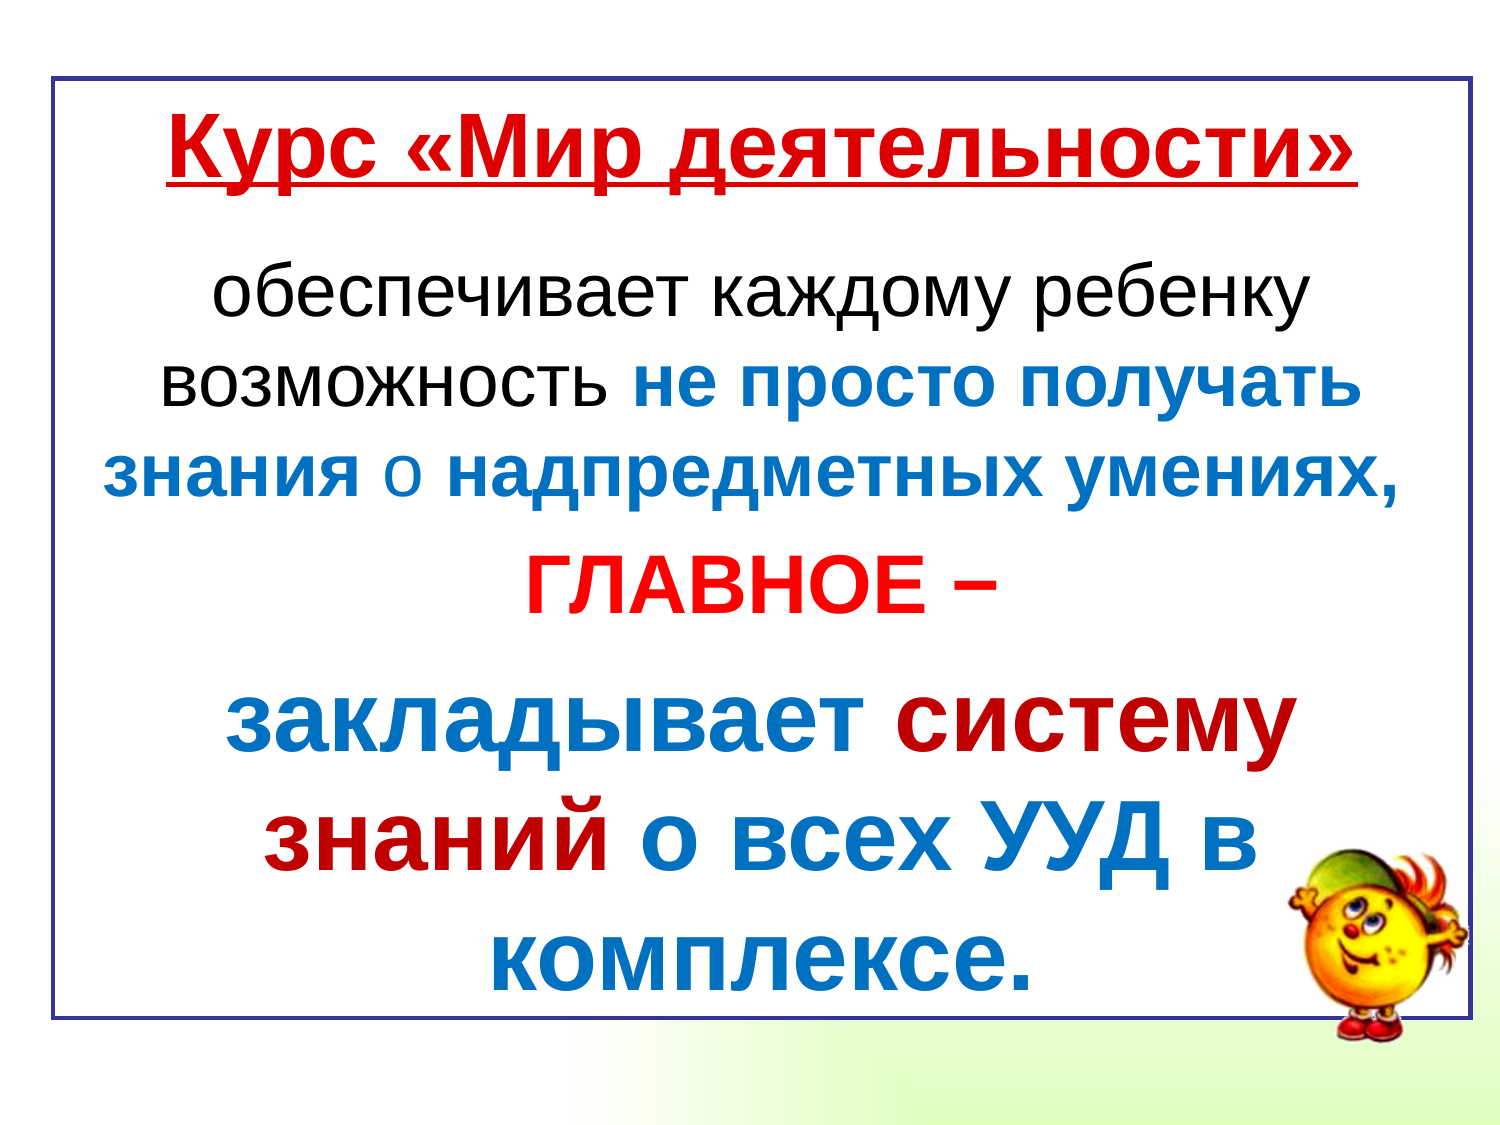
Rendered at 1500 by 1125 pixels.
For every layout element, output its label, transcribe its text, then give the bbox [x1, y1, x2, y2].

text_box Курс «Мир деятельности» обеспечивает каждому ребенку возможность не просто получать знания о надпредметных умениях, ГЛАВНОЕ − закладывает систему знаний о всех УУД в комплексе. [53, 78, 1471, 1019]
picture [1286, 844, 1471, 1046]
